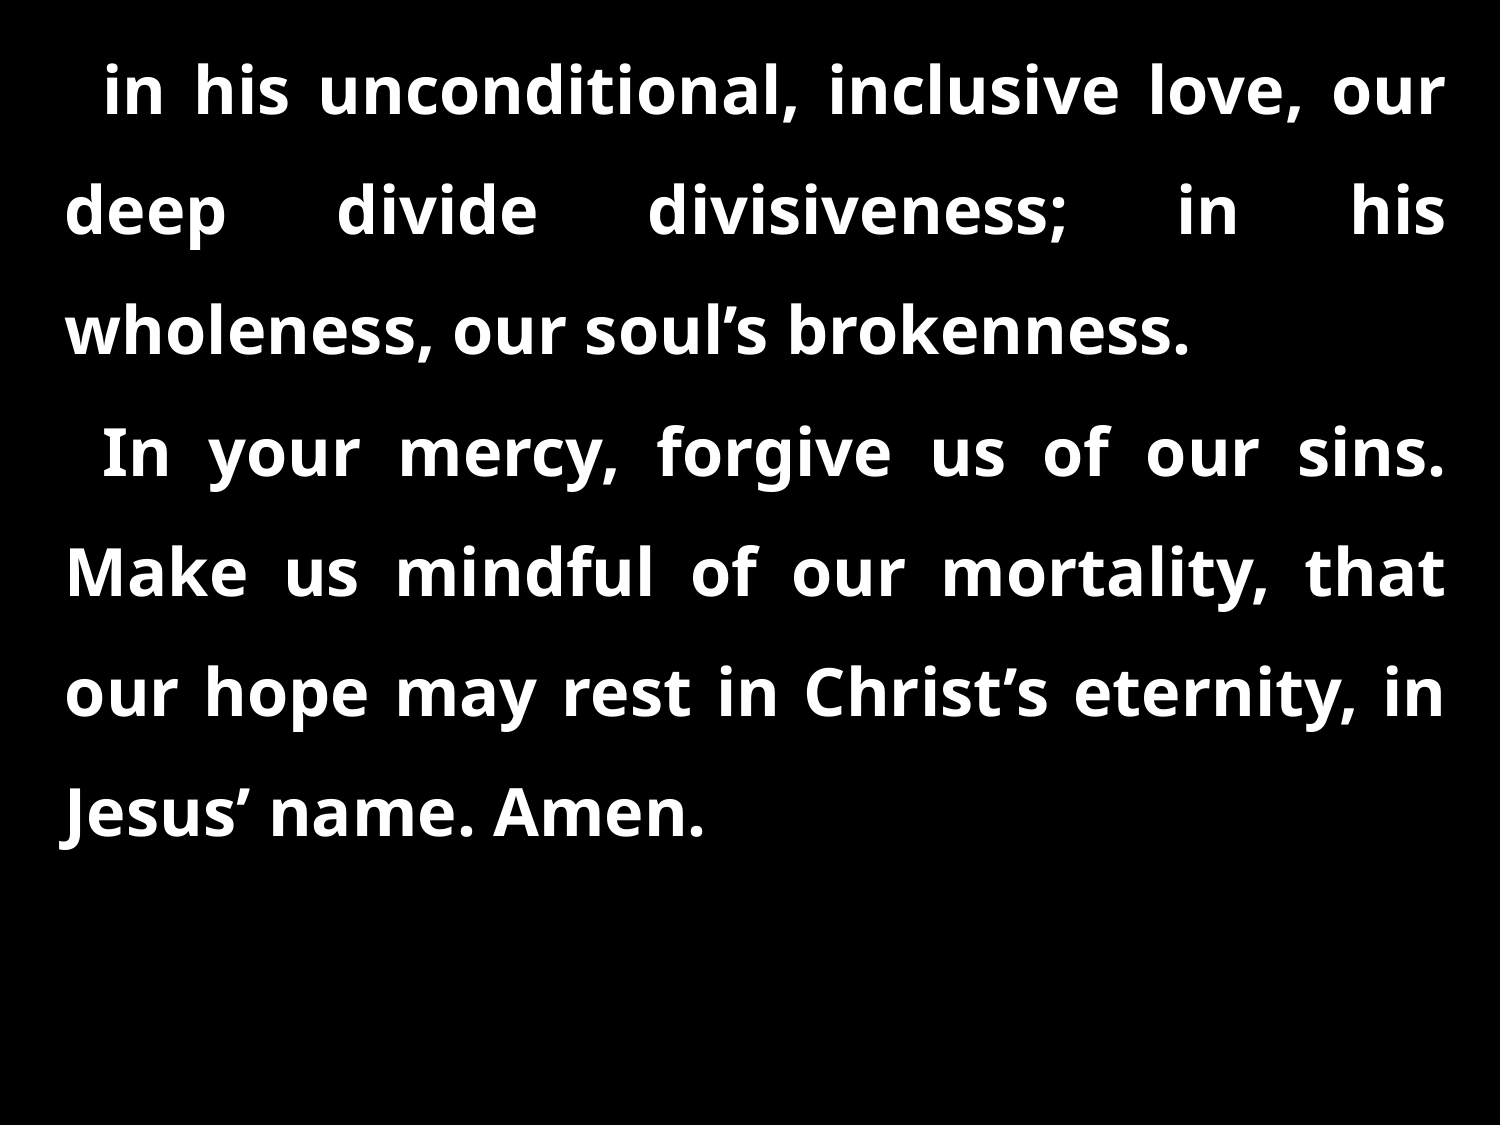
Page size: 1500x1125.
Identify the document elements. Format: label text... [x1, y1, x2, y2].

text_box in his unconditional, inclusive love, our deep divide divisiveness; in his wholeness, our soul’s brokenness. In your mercy, forgive us of our sins. Make us mindful of our mortality, that our hope may rest in Christ’s eternity, in Jesus’ name. Amen. [49, 0, 1463, 858]
